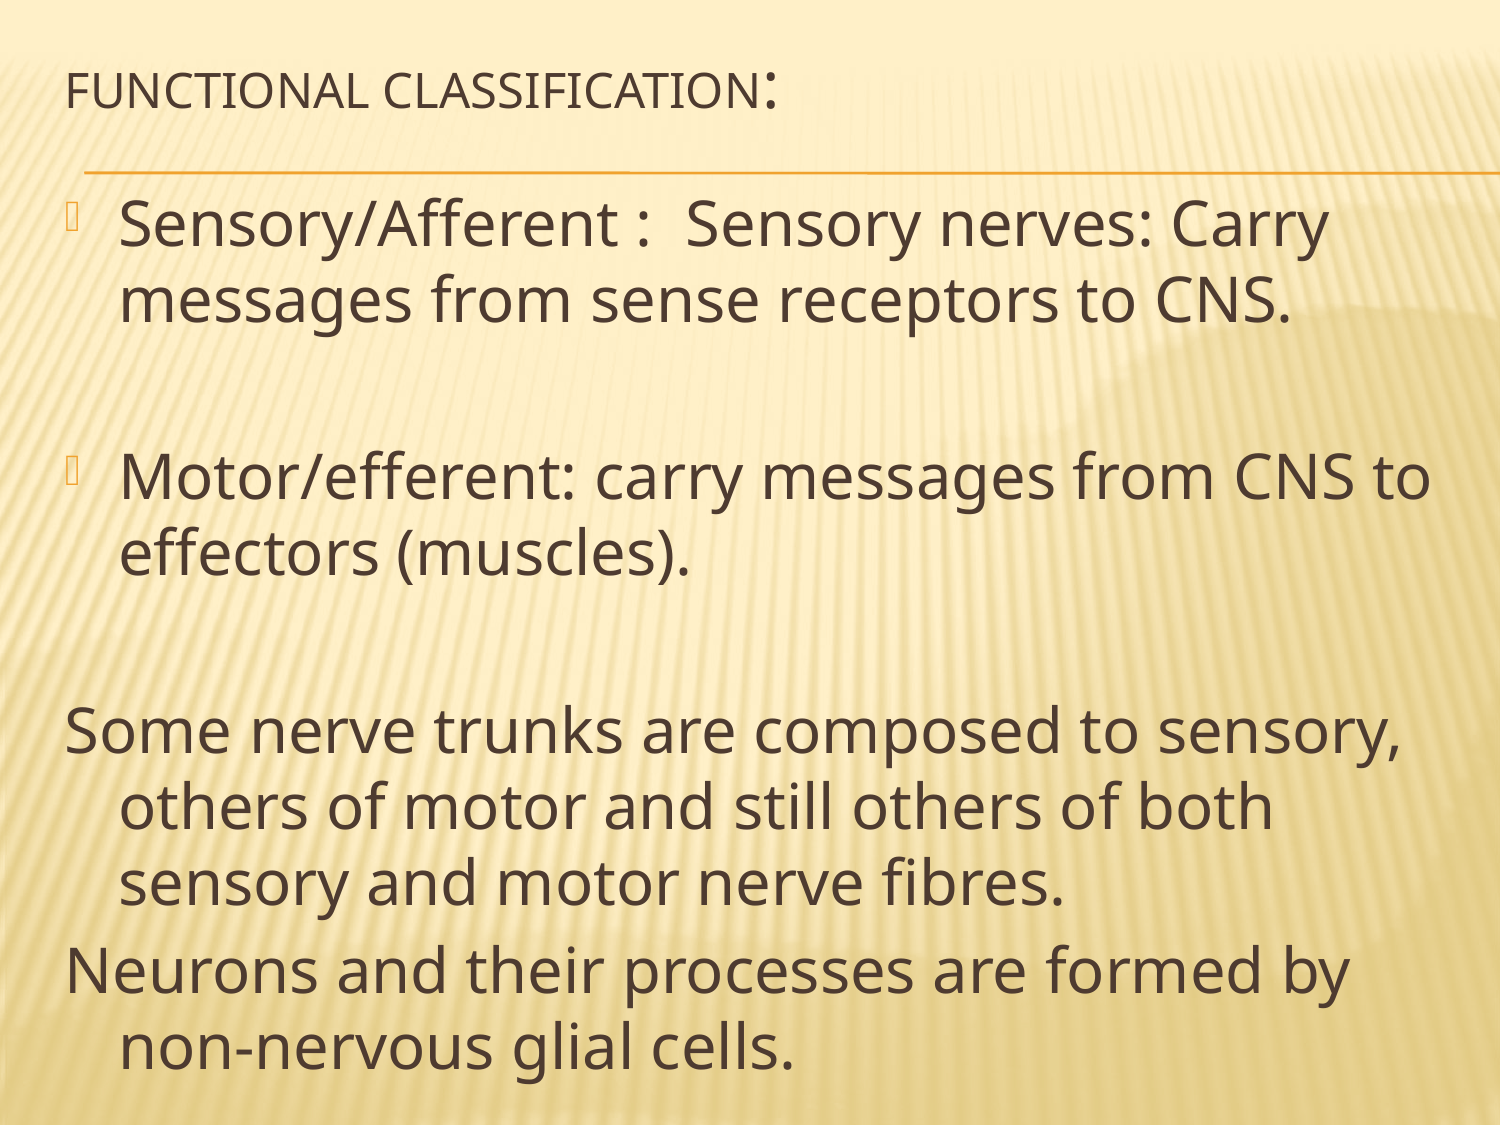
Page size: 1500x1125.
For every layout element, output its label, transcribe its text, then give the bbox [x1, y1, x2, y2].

list Sensory/Afferent : Sensory nerves: Carry messages from sense receptors to CNS. Motor/efferent: carry messages from CNS to effectors (muscles). Some nerve trunks are composed to sensory, others of motor and still others of both sensory and motor nerve fibres. Neurons and their processes are formed by non-nervous glial cells. [50, 175, 1475, 1090]
title Functional classification: [50, 35, 1475, 129]
